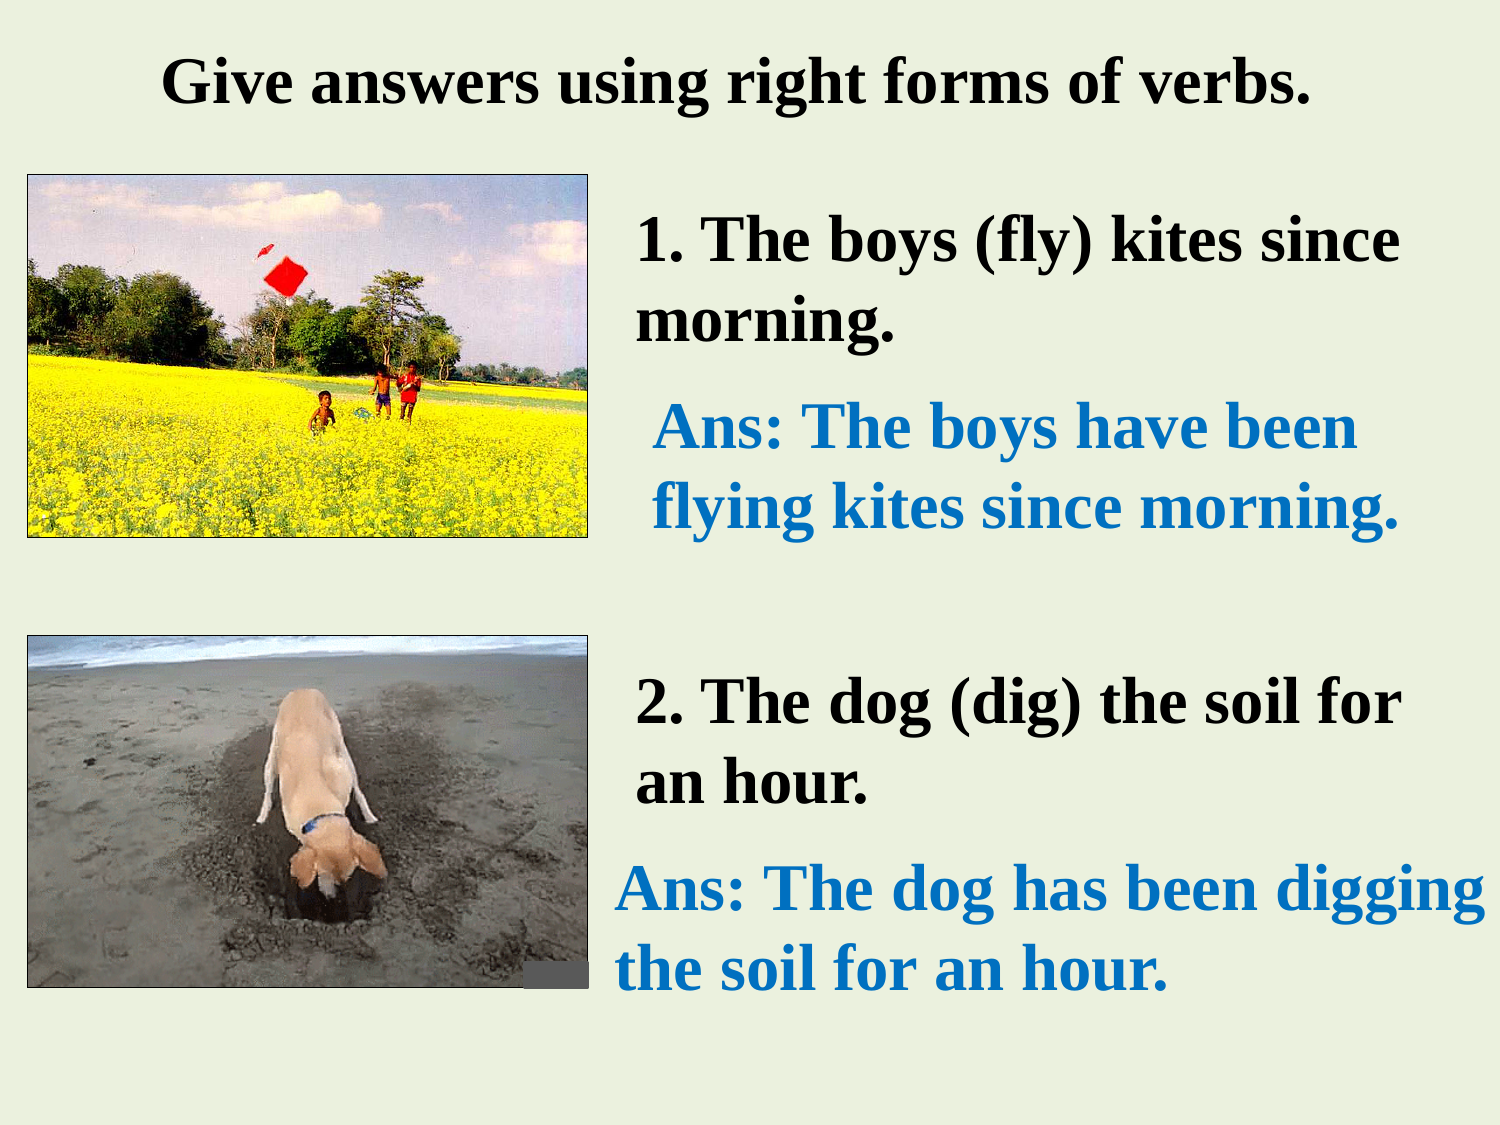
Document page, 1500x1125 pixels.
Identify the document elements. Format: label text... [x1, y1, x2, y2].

picture [27, 174, 588, 538]
picture [27, 635, 588, 988]
text_box Give answers using right forms of verbs. [24, 28, 1450, 124]
text_box 1. The boys (fly) kites since morning. [620, 187, 1425, 363]
text_box Ans: The dog has been digging the soil for an hour. [600, 836, 1500, 1012]
text_box 2. The dog (dig) the soil for an hour. [620, 649, 1475, 825]
text_box Ans: The boys have been flying kites since morning. [637, 374, 1455, 550]
